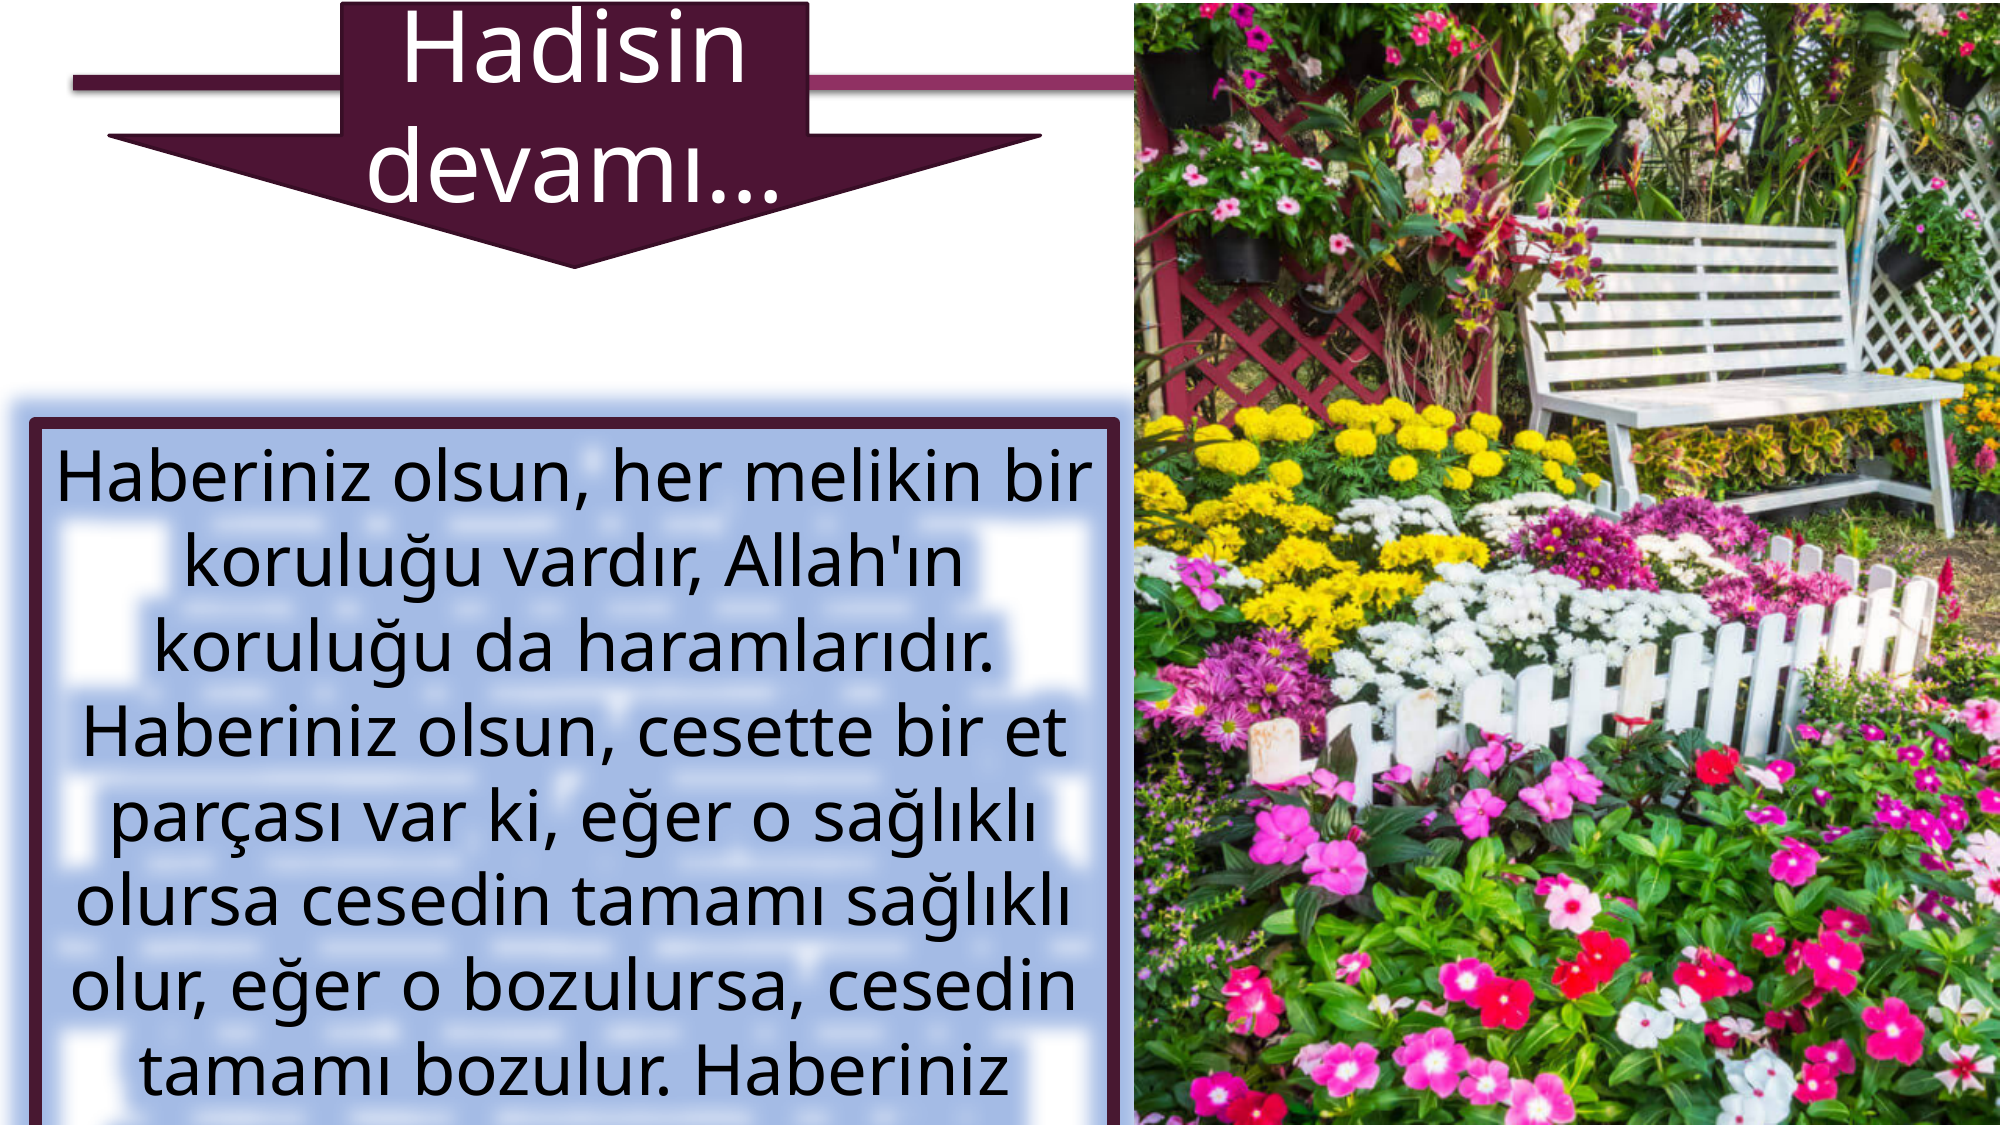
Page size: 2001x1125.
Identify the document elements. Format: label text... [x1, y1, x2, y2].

picture [1134, 2, 2000, 1125]
text_box Hadisin devamı… [107, 1, 1043, 269]
text_box Haberiniz olsun, her melikin bir koruluğu vardır, Allah'ın koruluğu da haramlarıdır. Haberiniz olsun, cesette bir et parçası var ki, eğer o sağlıklı olursa cesedin tamamı sağlıklı olur, eğer o bozulursa, cesedin tamamı bozulur. Haberiniz olsun bu et parçası kalptir." [35, 423, 1114, 1125]
